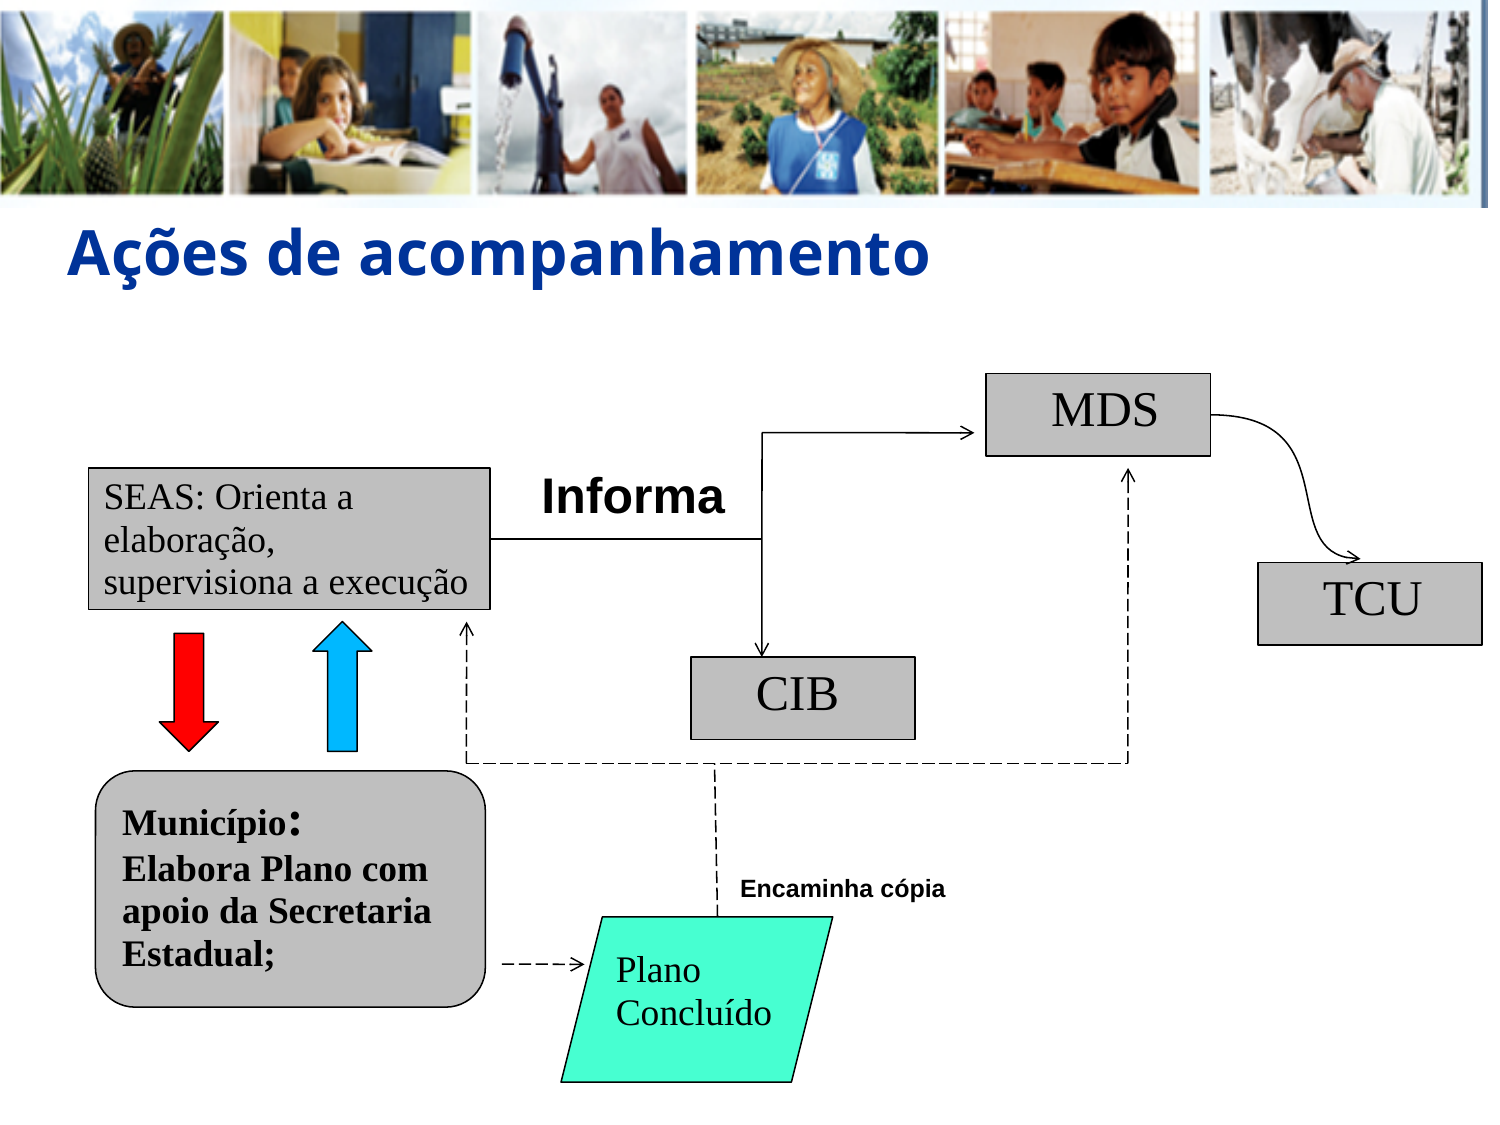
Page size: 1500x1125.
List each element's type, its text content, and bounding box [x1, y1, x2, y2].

text_box [159, 633, 219, 752]
text_box Informa [526, 456, 740, 531]
text_box TCU [1257, 562, 1483, 646]
picture [0, 0, 1488, 208]
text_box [638, 838, 793, 842]
text_box Plano Concluído [561, 916, 833, 1083]
title Ações de acompanhamento [52, 160, 1329, 327]
text_box [312, 621, 372, 752]
text_box CIB [690, 656, 916, 740]
text_box MDS [986, 373, 1211, 457]
text_box SEAS: Orienta a elaboração, supervisiona a execução [88, 467, 491, 610]
text_box Encaminha cópia [725, 864, 962, 910]
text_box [1210, 408, 1361, 560]
text_box Município: Elabora Plano com apoio da Secretaria Estadual; [95, 770, 486, 1008]
